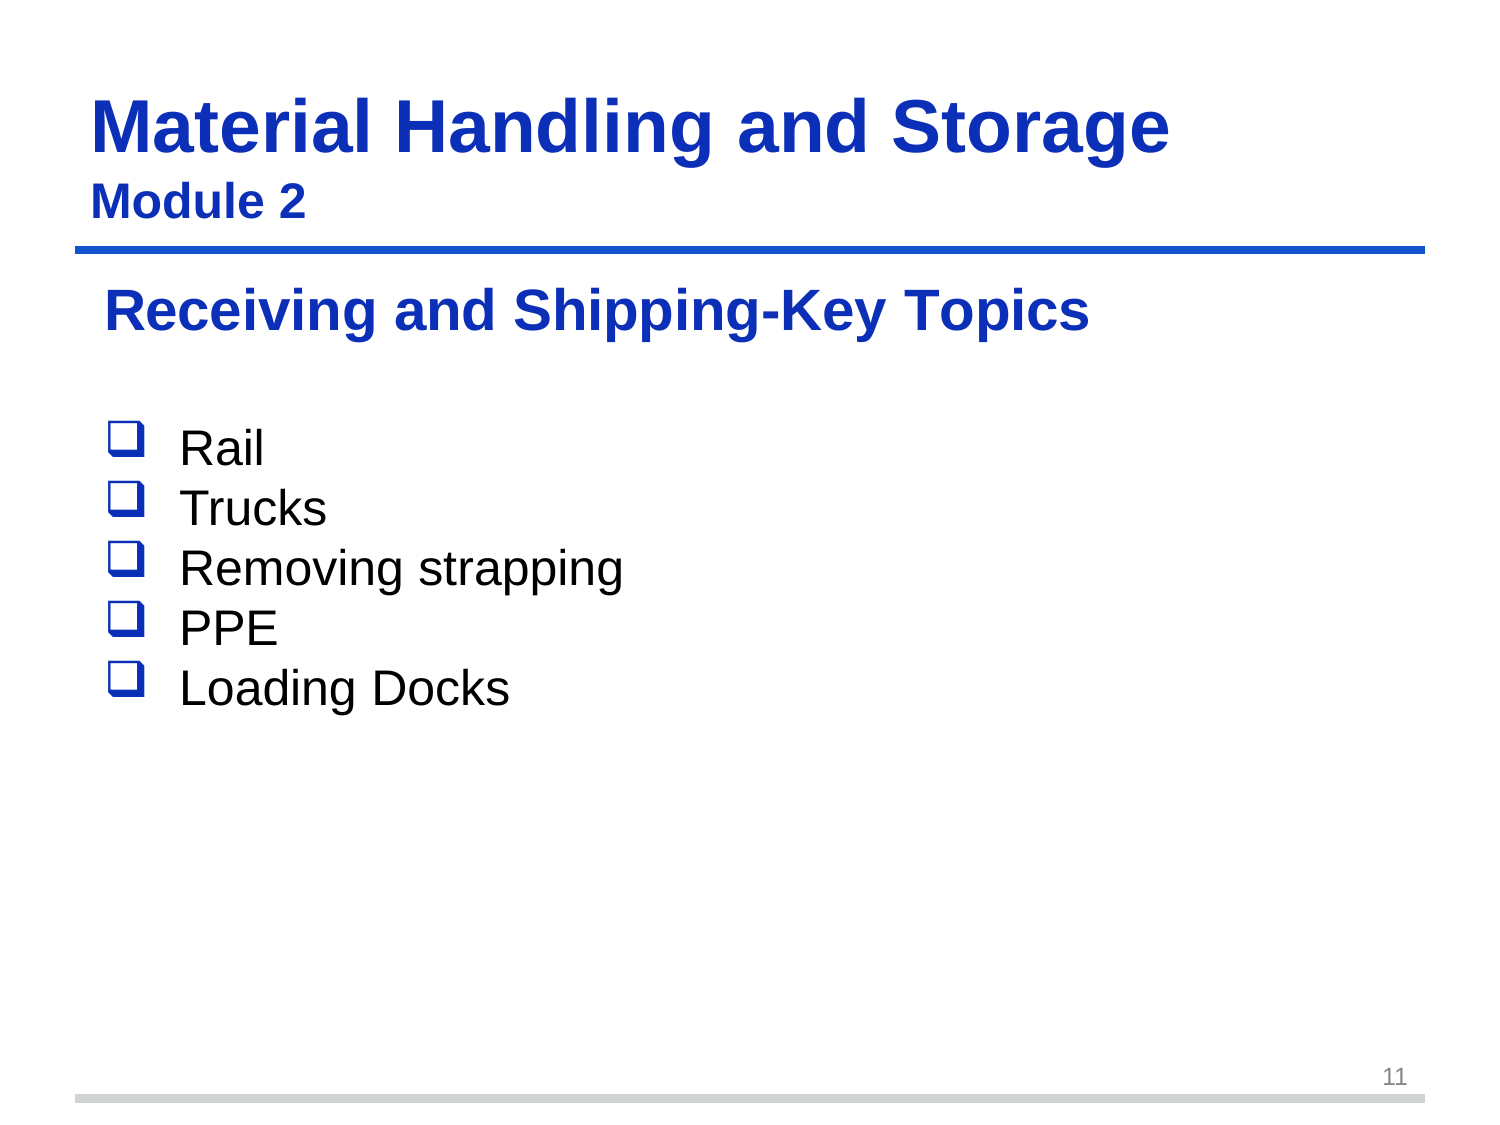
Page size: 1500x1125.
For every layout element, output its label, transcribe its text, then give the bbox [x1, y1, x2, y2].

text_box Material Handling and Storage Module 2 [87, 77, 1172, 229]
slide_number 11 [1377, 1059, 1415, 1125]
text_box Receiving and Shipping-Key Topics Rail Trucks Removing strapping PPE Loading Docks [102, 272, 1099, 716]
